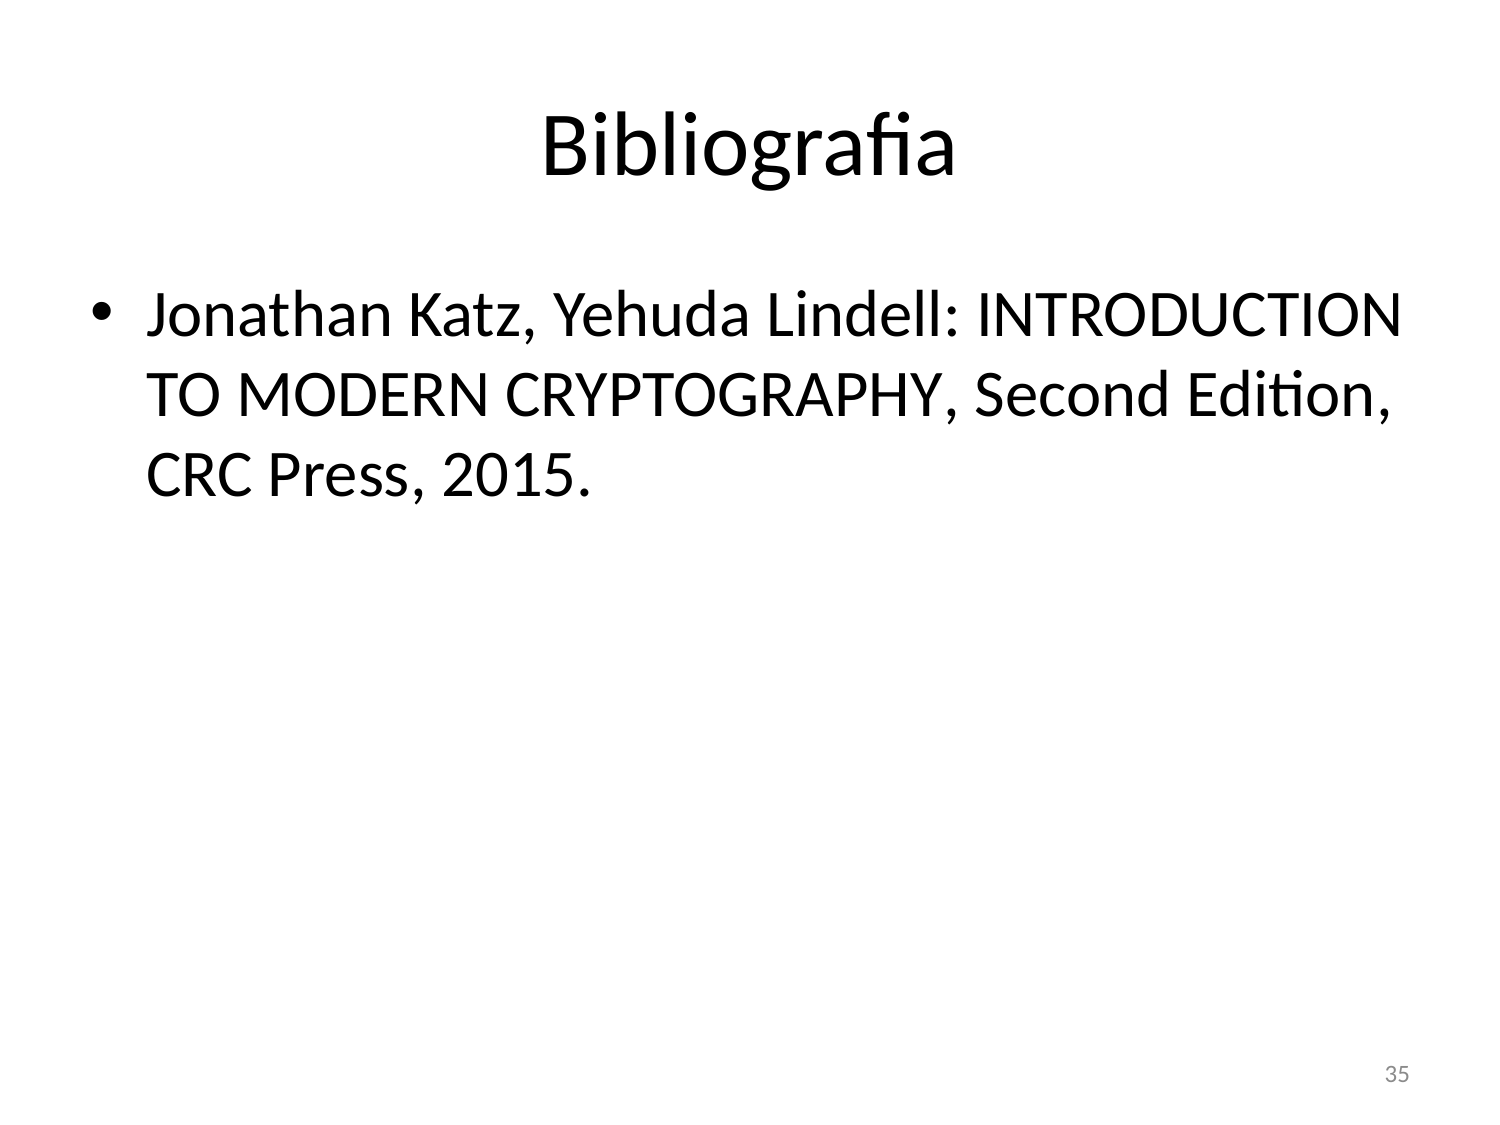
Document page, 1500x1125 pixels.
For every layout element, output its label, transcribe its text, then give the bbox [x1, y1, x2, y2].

list Jonathan Katz, Yehuda Lindell: INTRODUCTION TO MODERN CRYPTOGRAPHY, Second Edition, CRC Press, 2015. [75, 262, 1425, 1005]
title Bibliografia [75, 45, 1425, 233]
slide_number 35 [1074, 1042, 1425, 1103]
